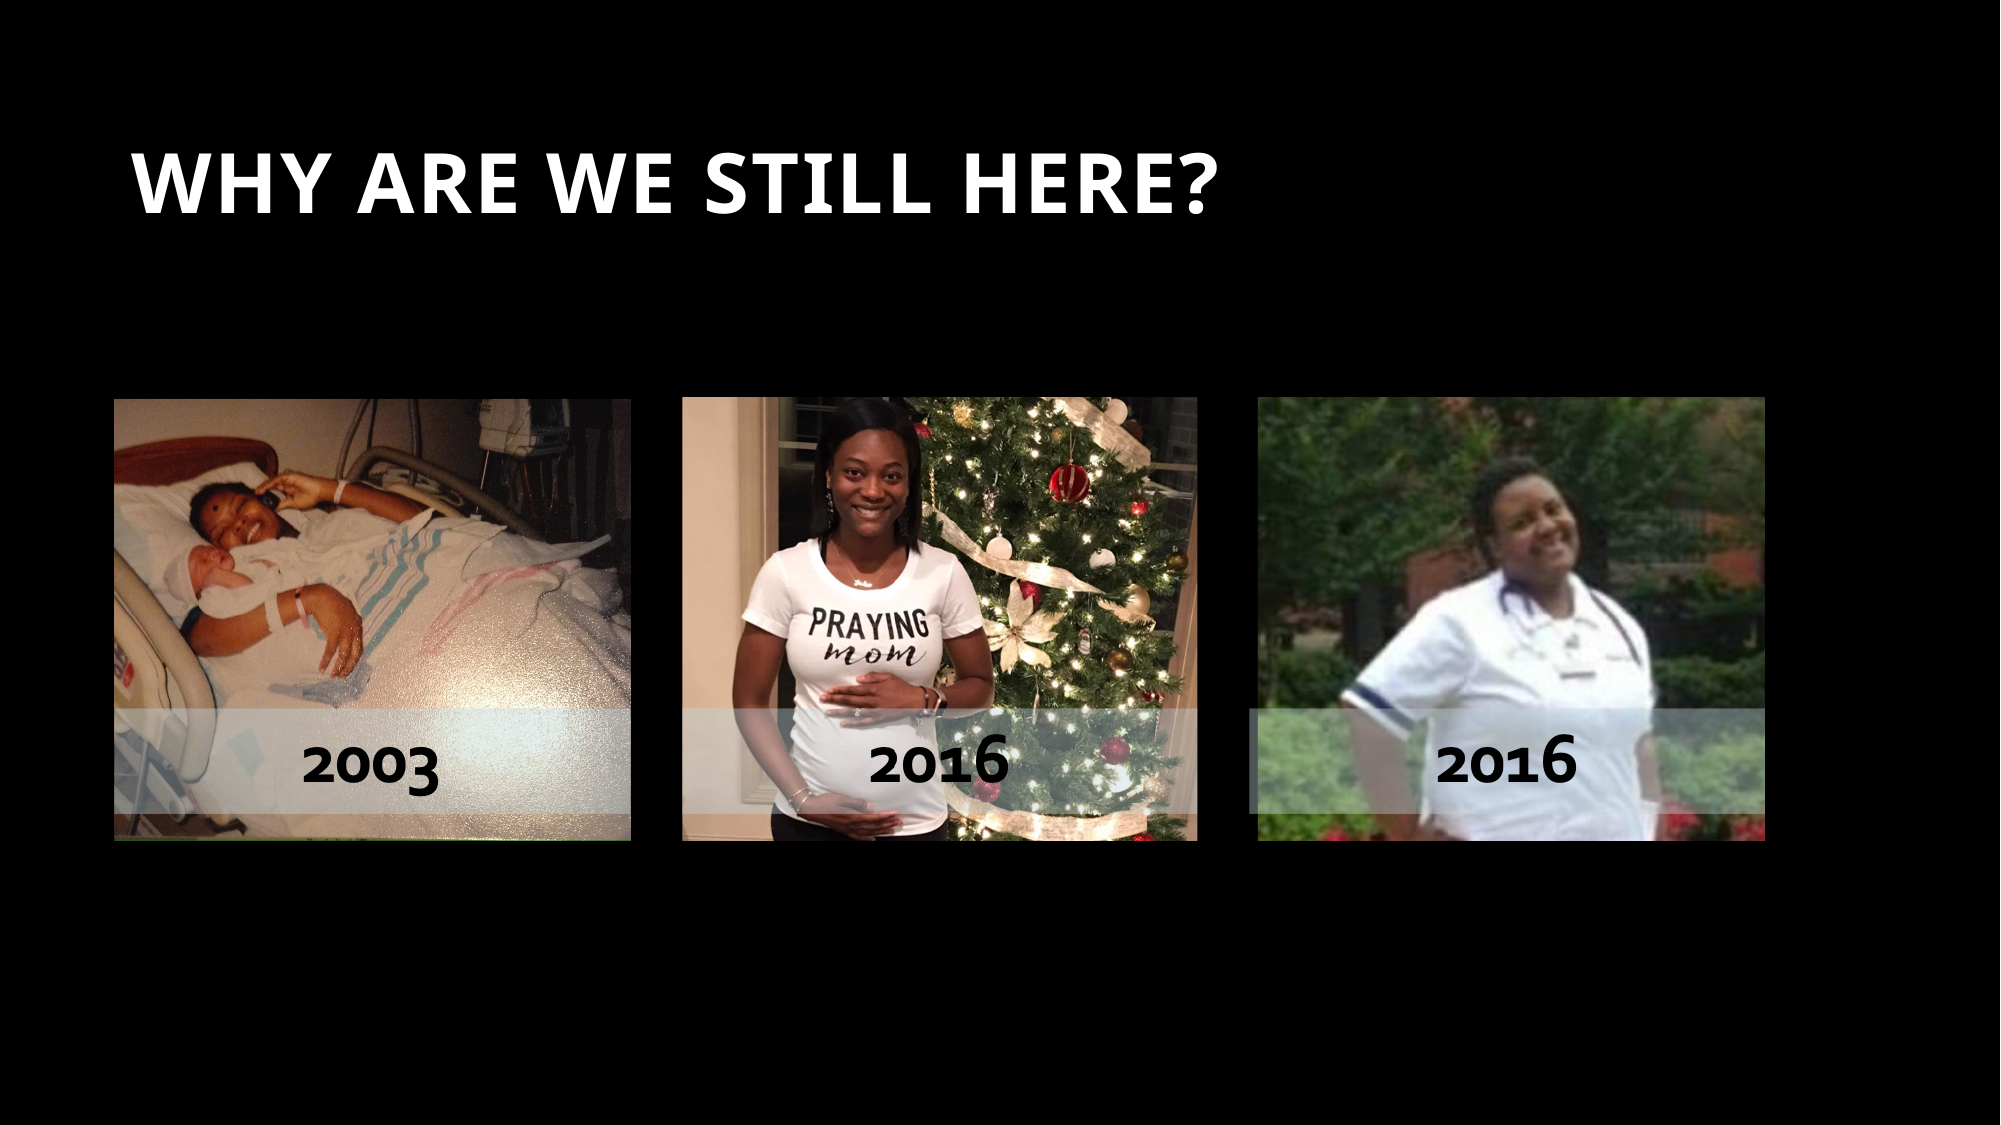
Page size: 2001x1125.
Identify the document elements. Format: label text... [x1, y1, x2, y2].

picture [112, 333, 1765, 896]
title WHY ARE WE STILL HERE? [130, 128, 1313, 318]
